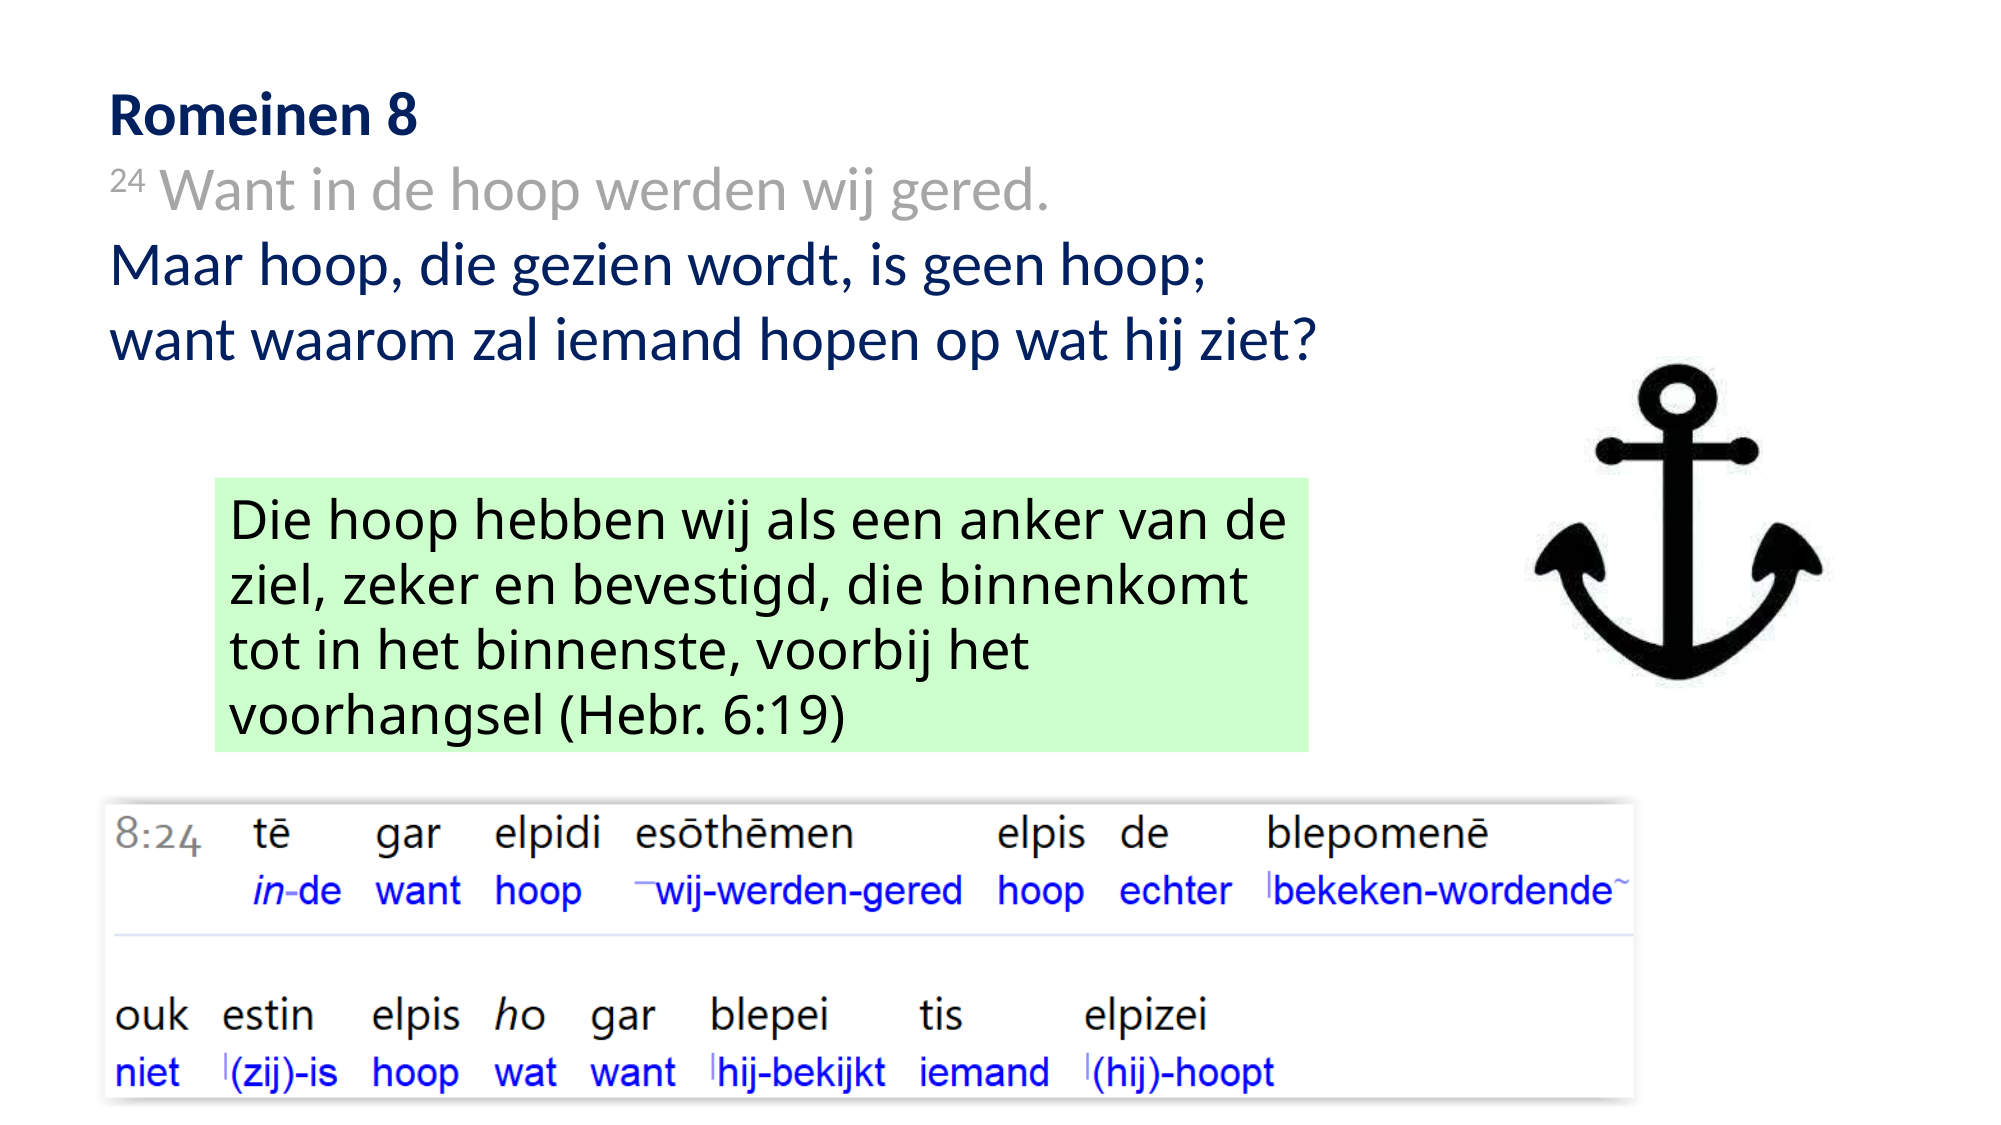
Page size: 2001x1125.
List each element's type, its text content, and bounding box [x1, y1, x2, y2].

picture [1513, 356, 1846, 690]
picture [94, 793, 1644, 1108]
text_box Die hoop hebben wij als een anker van de ziel, zeker en bevestigd, die binnenkomt tot in het binnenste, voorbij het voorhangsel (Hebr. 6:19) [214, 477, 1309, 753]
text_box Romeinen 8 24 Want in de hoop werden wij gered. Maar hoop, die gezien wordt, is geen hoop; want waarom zal iemand hopen op wat hij ziet? [94, 65, 1932, 381]
